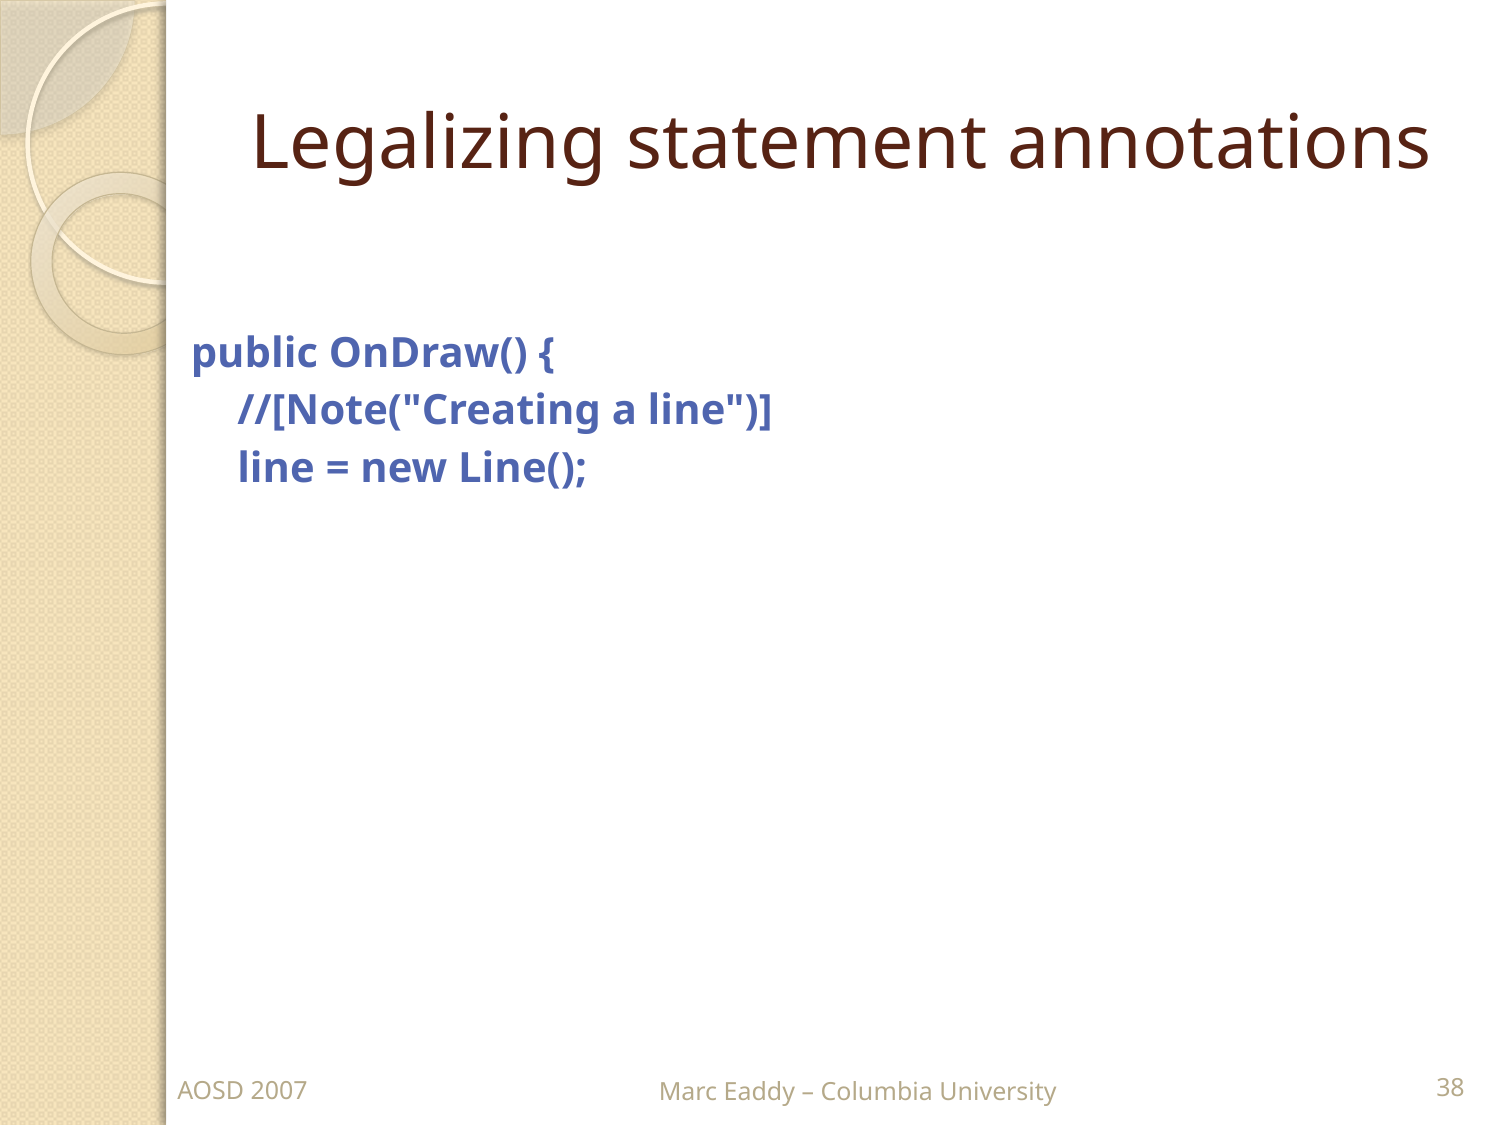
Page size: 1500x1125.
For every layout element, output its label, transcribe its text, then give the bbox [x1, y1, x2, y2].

text_box Legalizing statement annotations [235, 45, 1466, 233]
footer AOSD 2007 [162, 1037, 638, 1116]
list public OnDraw() { //[Note("Creating a line")] line = new Line(); [162, 323, 888, 662]
slide_number 38 [1413, 1034, 1488, 1113]
